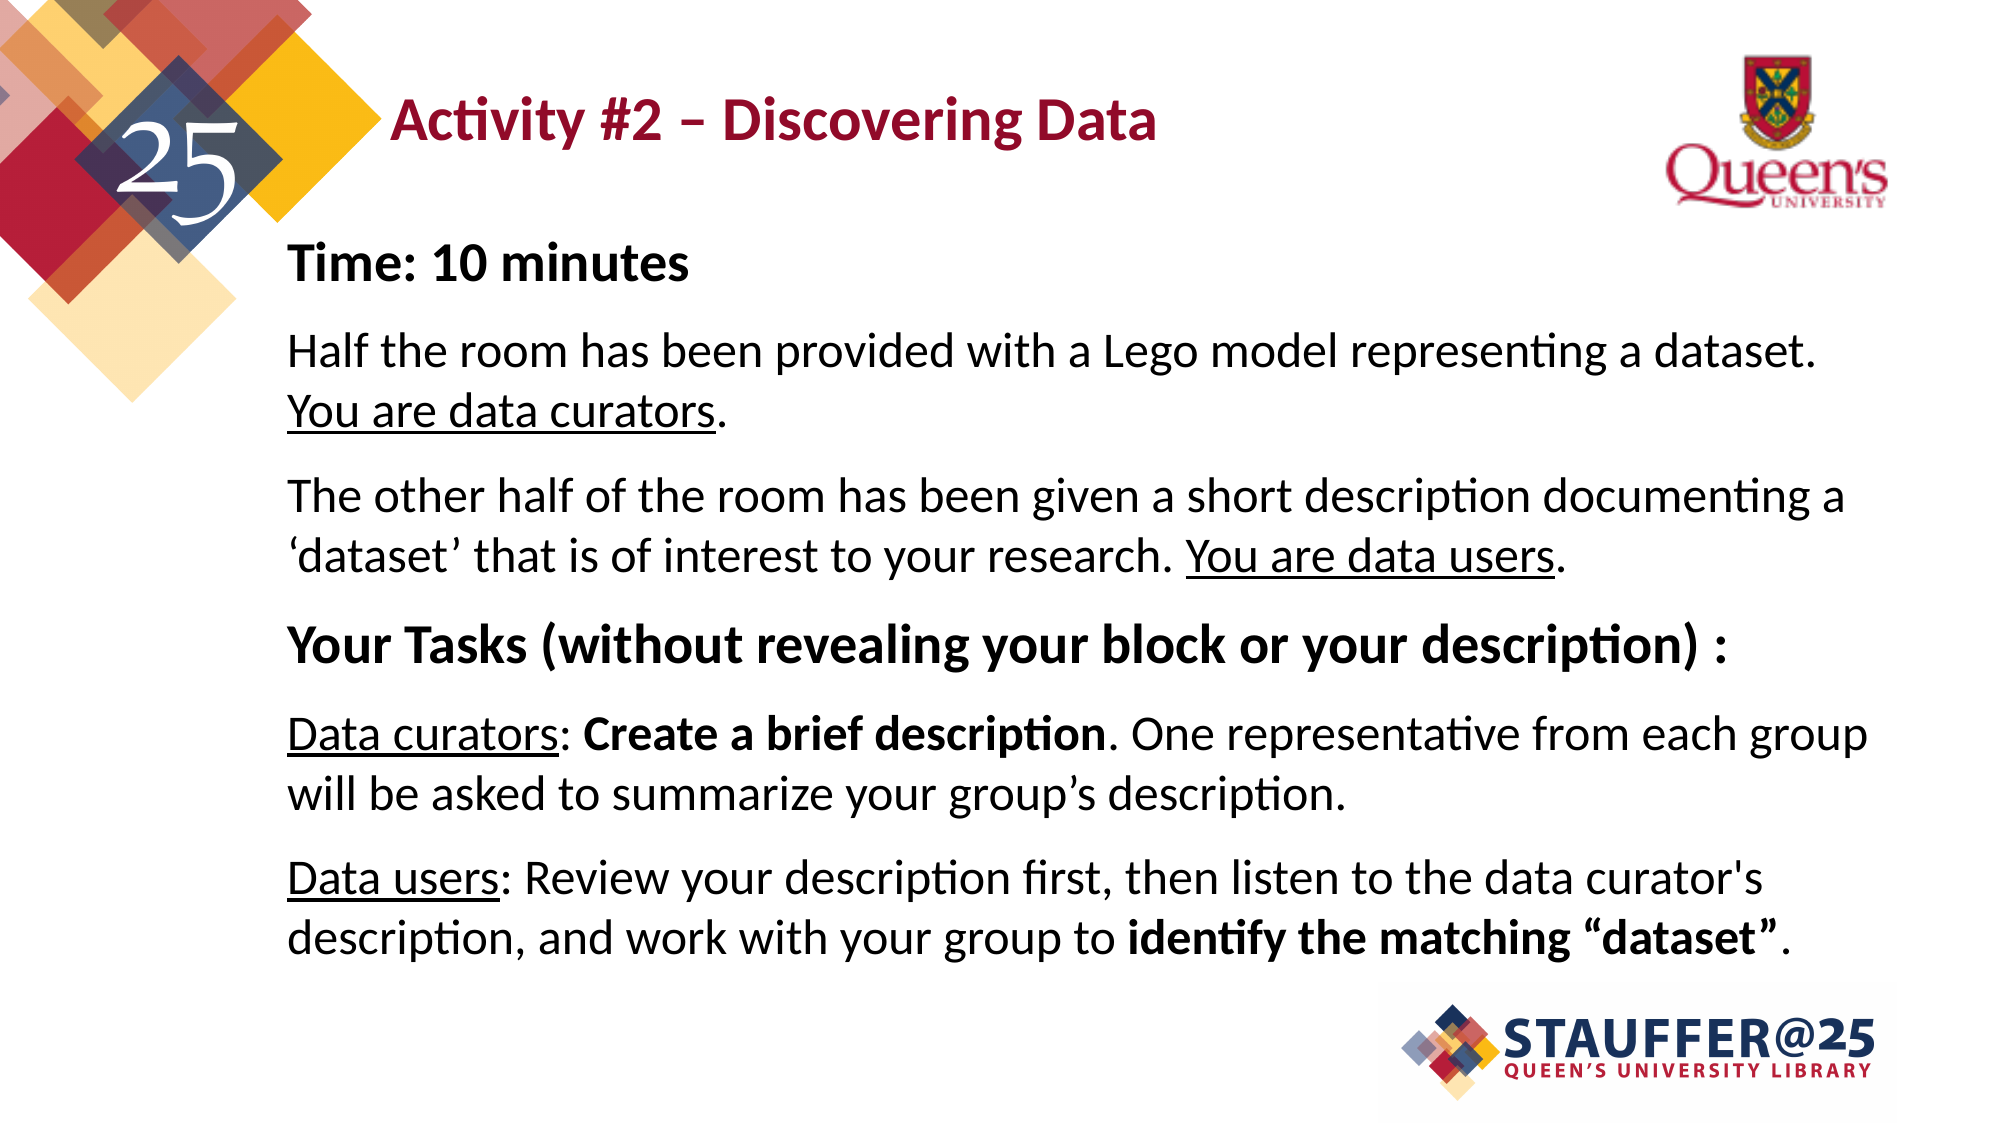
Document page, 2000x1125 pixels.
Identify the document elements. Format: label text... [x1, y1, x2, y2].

picture [1378, 982, 1897, 1123]
list Time: 10 minutes Half the room has been provided with a Lego model representing a dataset. You are data curators. The other half of the room has been given a short description documenting a ‘dataset’ that is of interest to your research. You are data users. Your Tasks (without revealing your block or your description) : Data curators: Create a brief description. One representative from each group will be asked to summarize your group’s description. Data users: Review your description first, then listen to the data curator's description, and work with your group to identify the matching “dataset”. [287, 224, 1884, 1037]
picture [0, 0, 382, 403]
title Activity #2 – Discovering Data [389, 36, 1595, 220]
